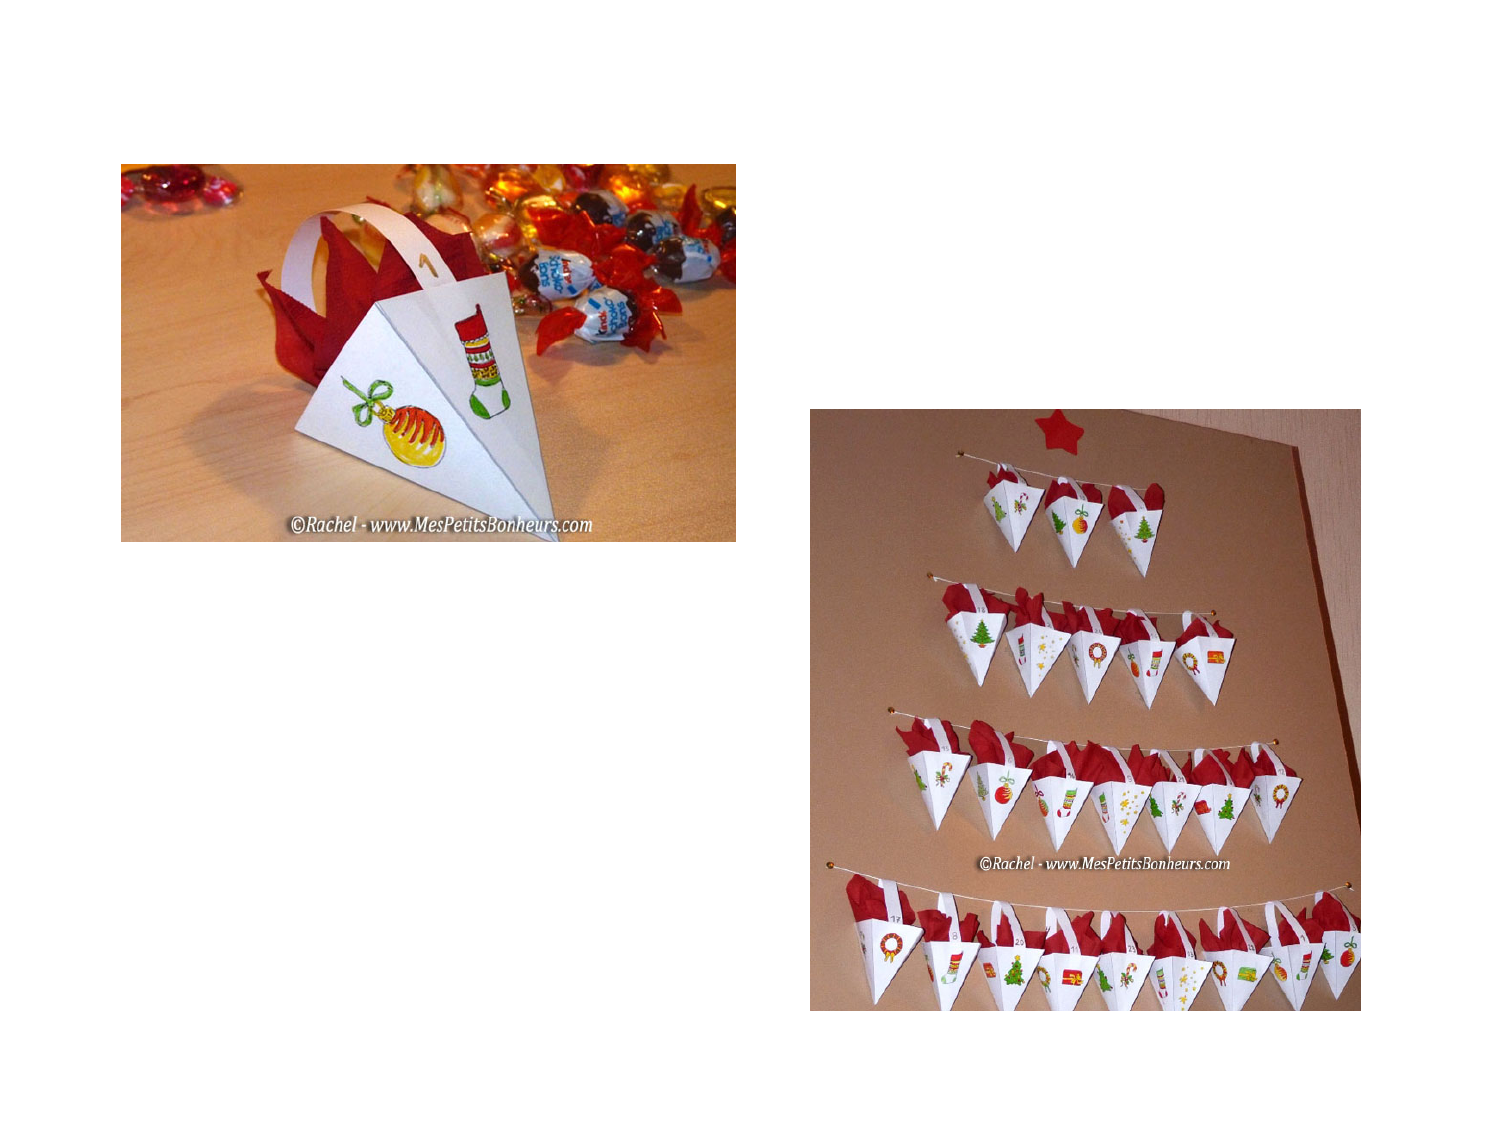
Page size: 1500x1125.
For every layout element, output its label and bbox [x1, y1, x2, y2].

picture [121, 164, 736, 542]
picture [810, 409, 1361, 1011]
